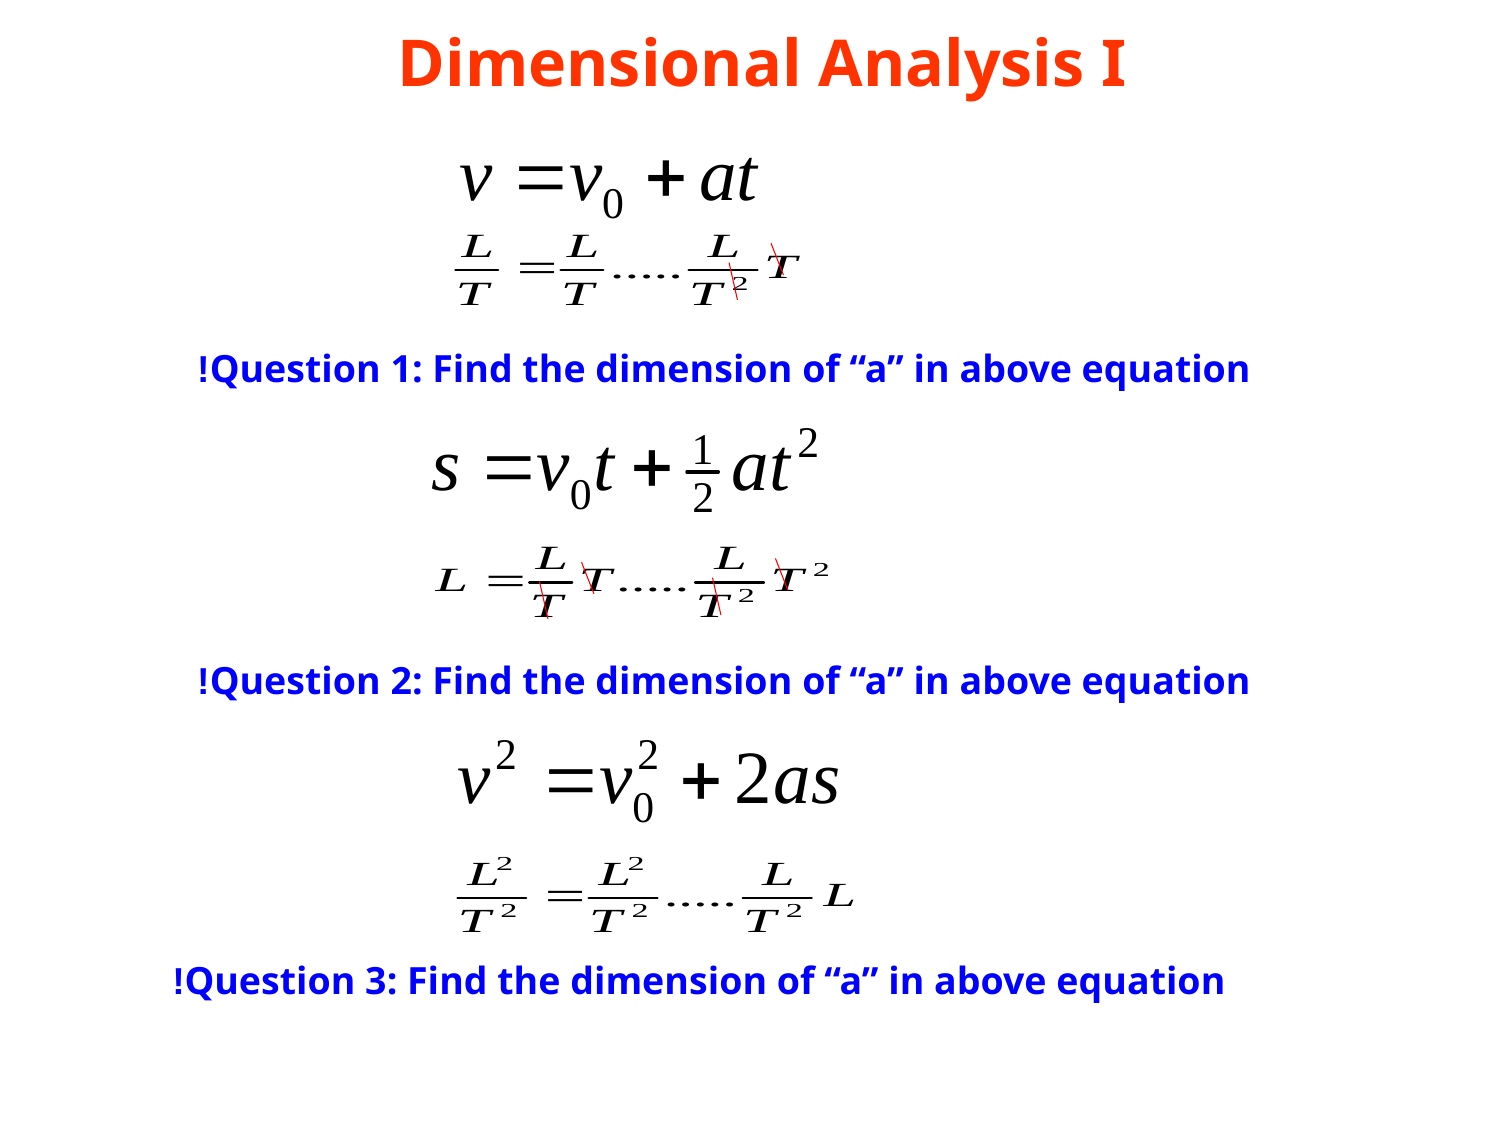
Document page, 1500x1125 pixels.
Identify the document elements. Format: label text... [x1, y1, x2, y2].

text_box Question 3: Find the dimension of “a” in above equation! [136, 949, 1242, 1010]
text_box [446, 721, 854, 841]
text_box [539, 561, 595, 619]
text_box Dimensional Analysis I [87, 14, 1438, 113]
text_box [449, 124, 776, 223]
text_box Question 2: Find the dimension of “a” in above equation! [161, 649, 1267, 710]
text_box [424, 537, 842, 626]
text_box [728, 242, 784, 301]
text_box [418, 409, 832, 529]
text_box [447, 847, 869, 941]
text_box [445, 224, 813, 313]
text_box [712, 558, 789, 616]
text_box Question 1: Find the dimension of “a” in above equation! [161, 337, 1267, 398]
